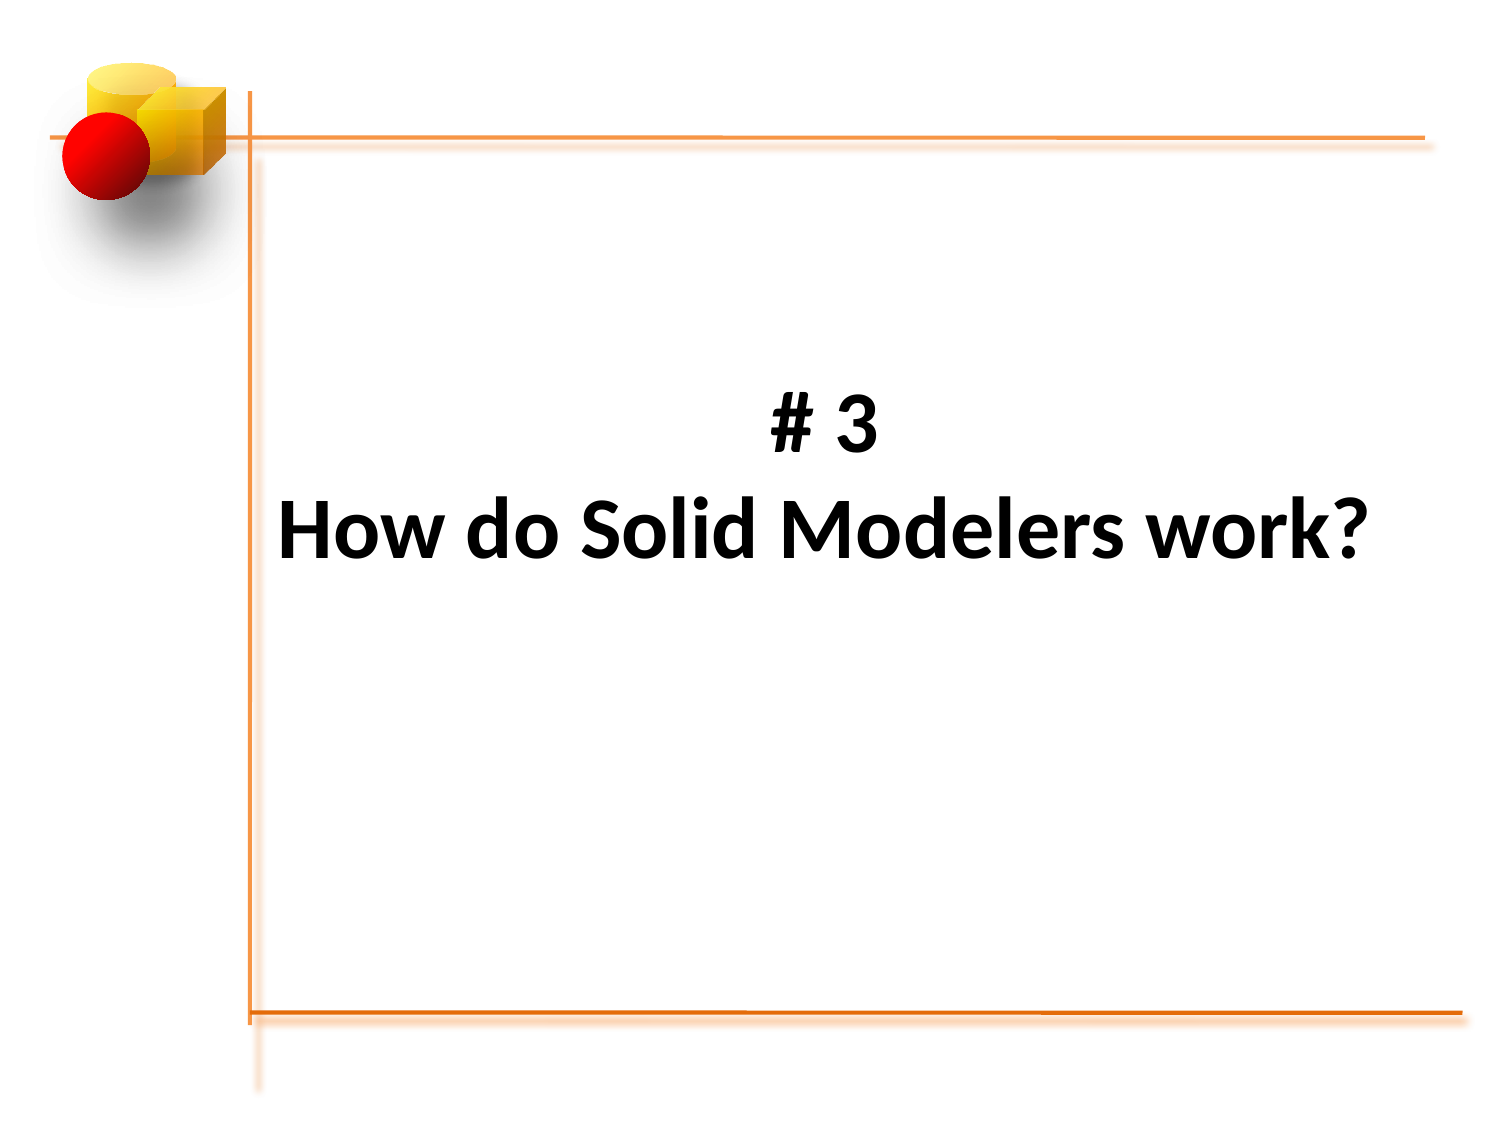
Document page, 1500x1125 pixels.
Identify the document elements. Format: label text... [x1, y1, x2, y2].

title # 3 How do Solid Modelers work? [262, 349, 1388, 591]
